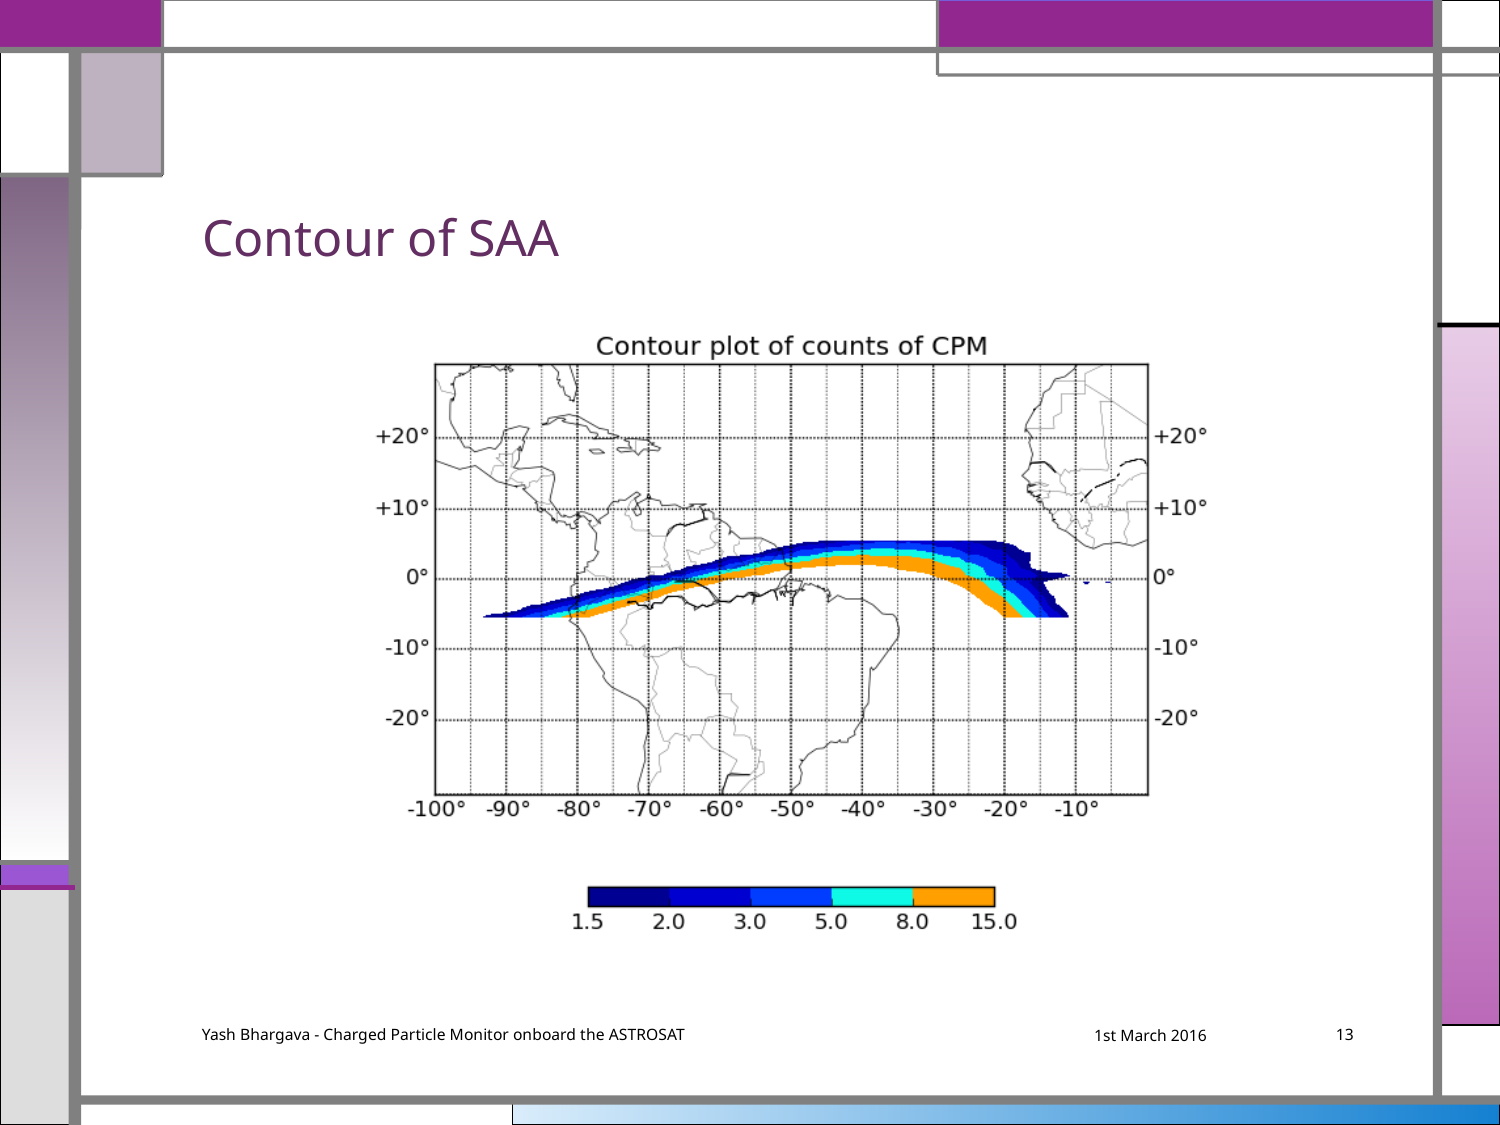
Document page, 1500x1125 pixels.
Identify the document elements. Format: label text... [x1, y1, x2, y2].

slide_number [1059, 1012, 1222, 1058]
title Contour of SAA [187, 87, 1369, 275]
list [254, 287, 1302, 978]
slide_number 13 [1247, 1012, 1369, 1058]
footer Yash Bhargava - Charged Particle Monitor onboard the ASTROSAT [186, 1012, 1032, 1058]
